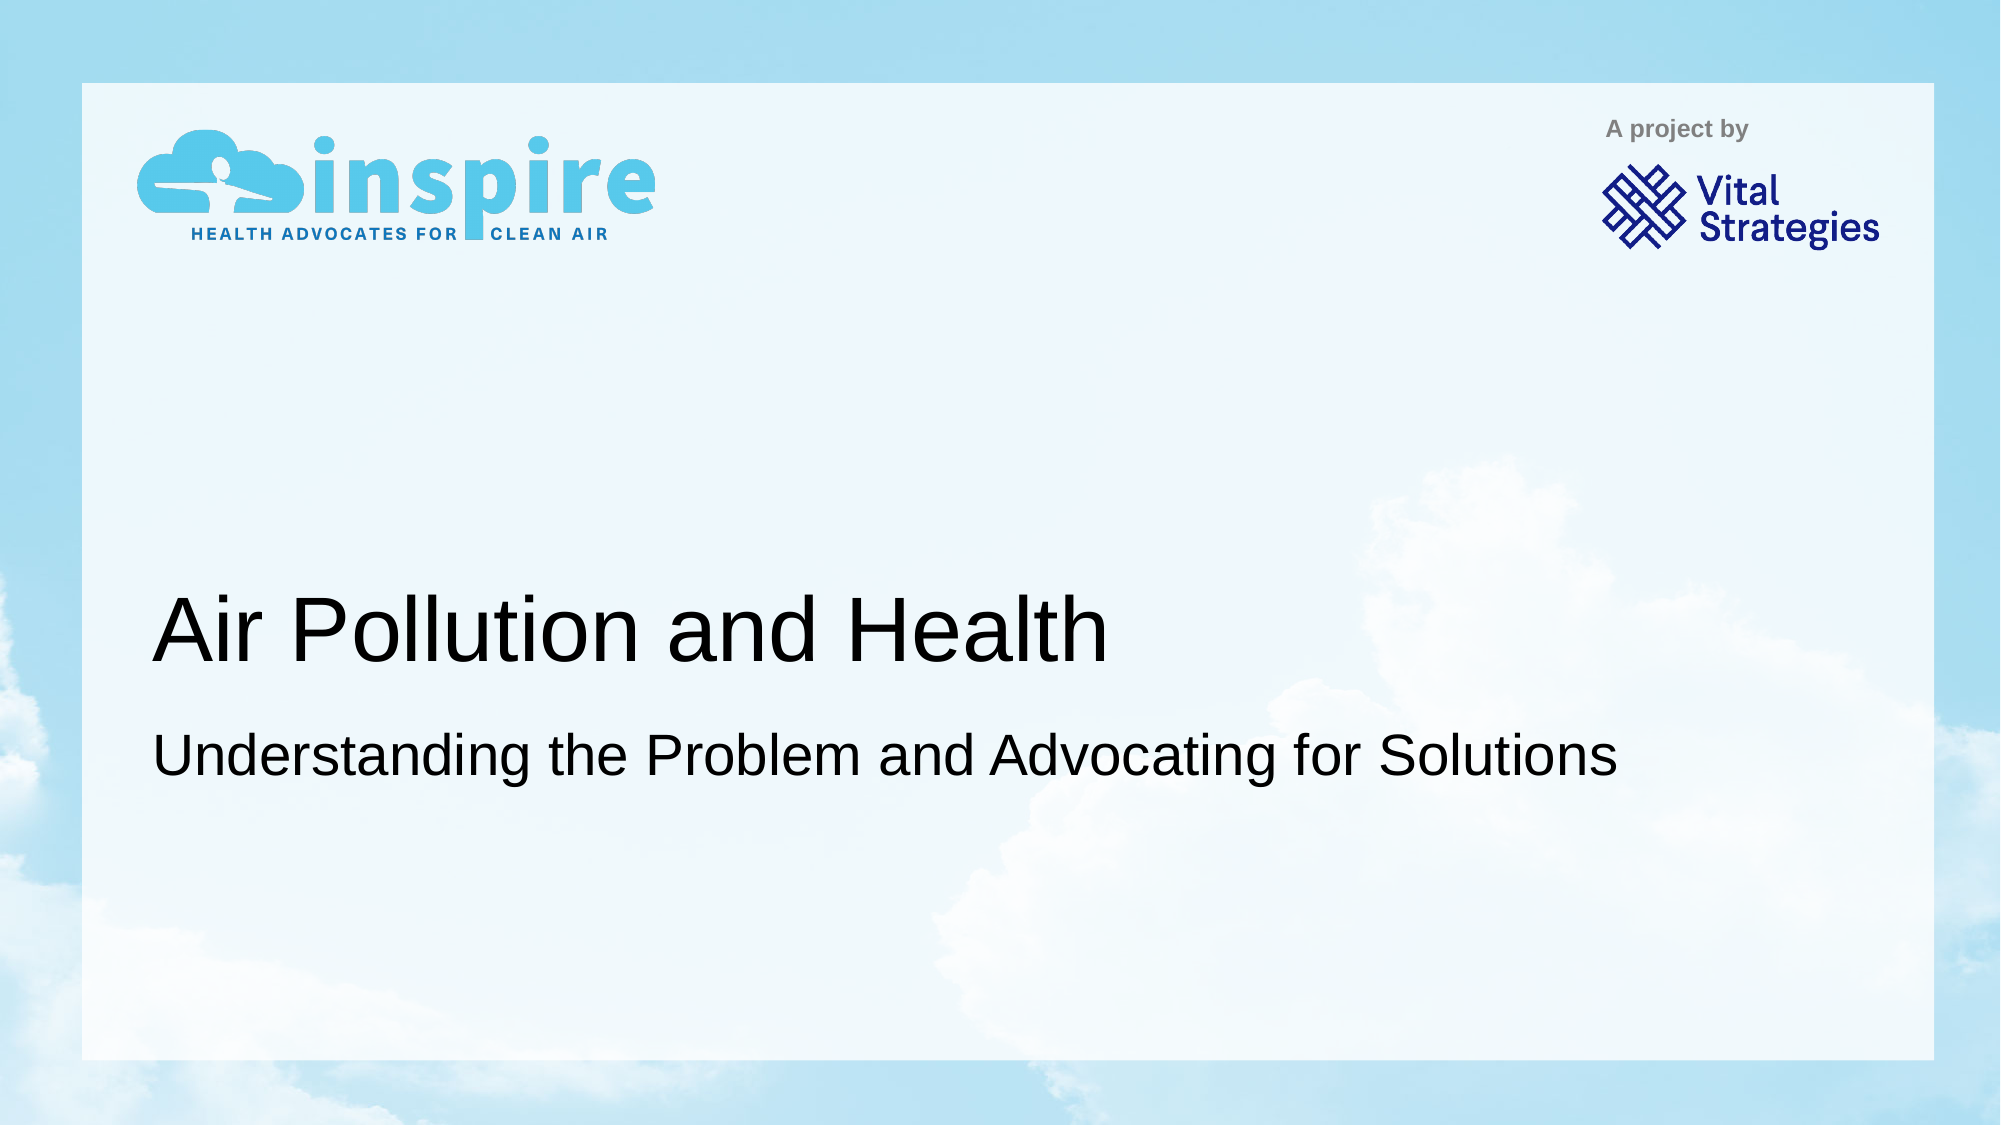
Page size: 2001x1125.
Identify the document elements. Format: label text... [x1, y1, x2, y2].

title Air Pollution and Health [137, 560, 1638, 703]
text_box A project by [1590, 105, 1968, 151]
subtitle Understanding the Problem and Advocating for Solutions [137, 717, 1768, 990]
text_box [81, 82, 1935, 1061]
picture [0, 0, 2001, 1125]
